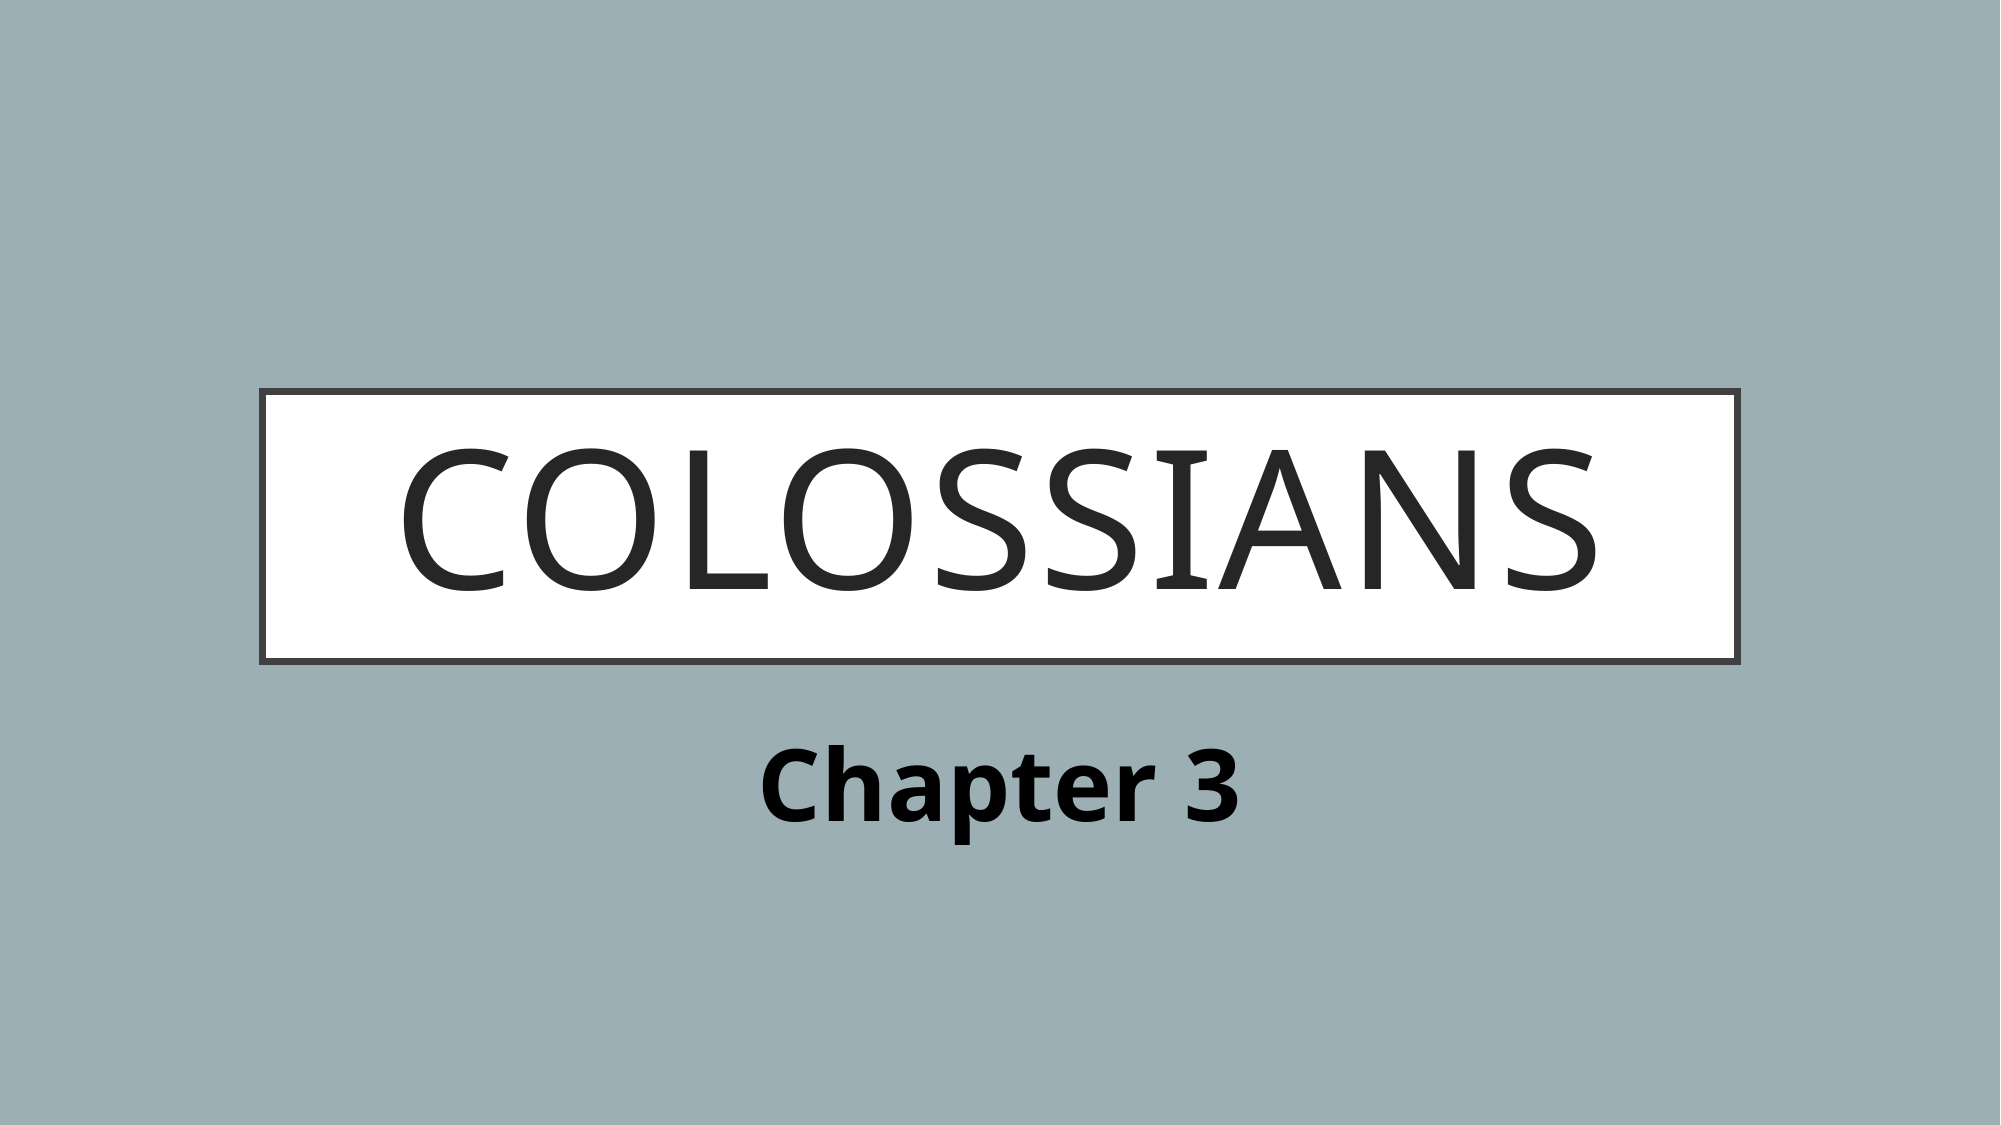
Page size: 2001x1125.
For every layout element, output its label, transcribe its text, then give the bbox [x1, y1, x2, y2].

title Colossians [259, 388, 1741, 665]
subtitle Chapter 3 [442, 713, 1558, 918]
